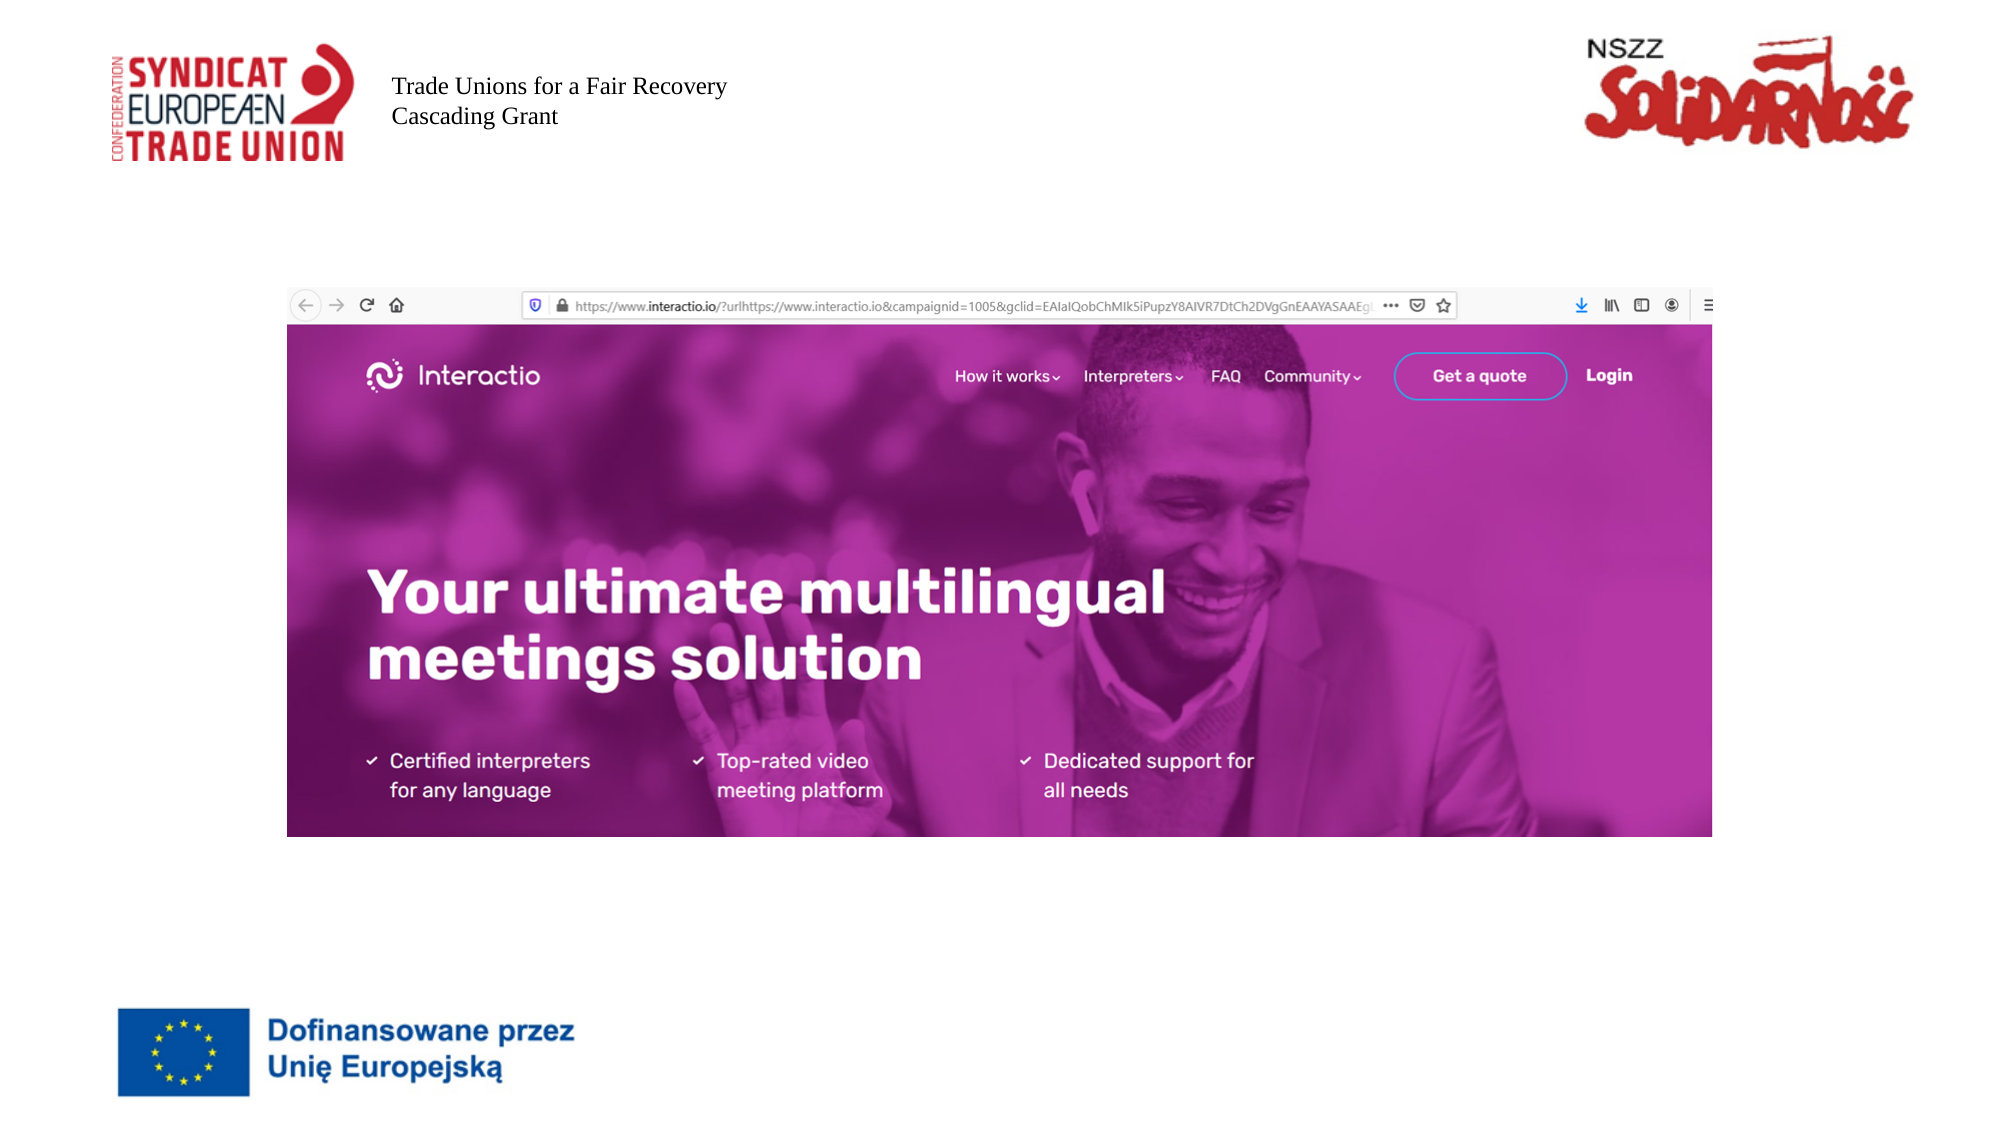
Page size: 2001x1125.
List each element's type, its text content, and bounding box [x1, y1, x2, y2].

picture [1579, 30, 1920, 155]
picture [287, 287, 1713, 837]
picture [112, 1003, 665, 1102]
picture [112, 39, 357, 161]
text_box Trade Unions for a Fair Recovery Cascading Grant [376, 62, 773, 137]
